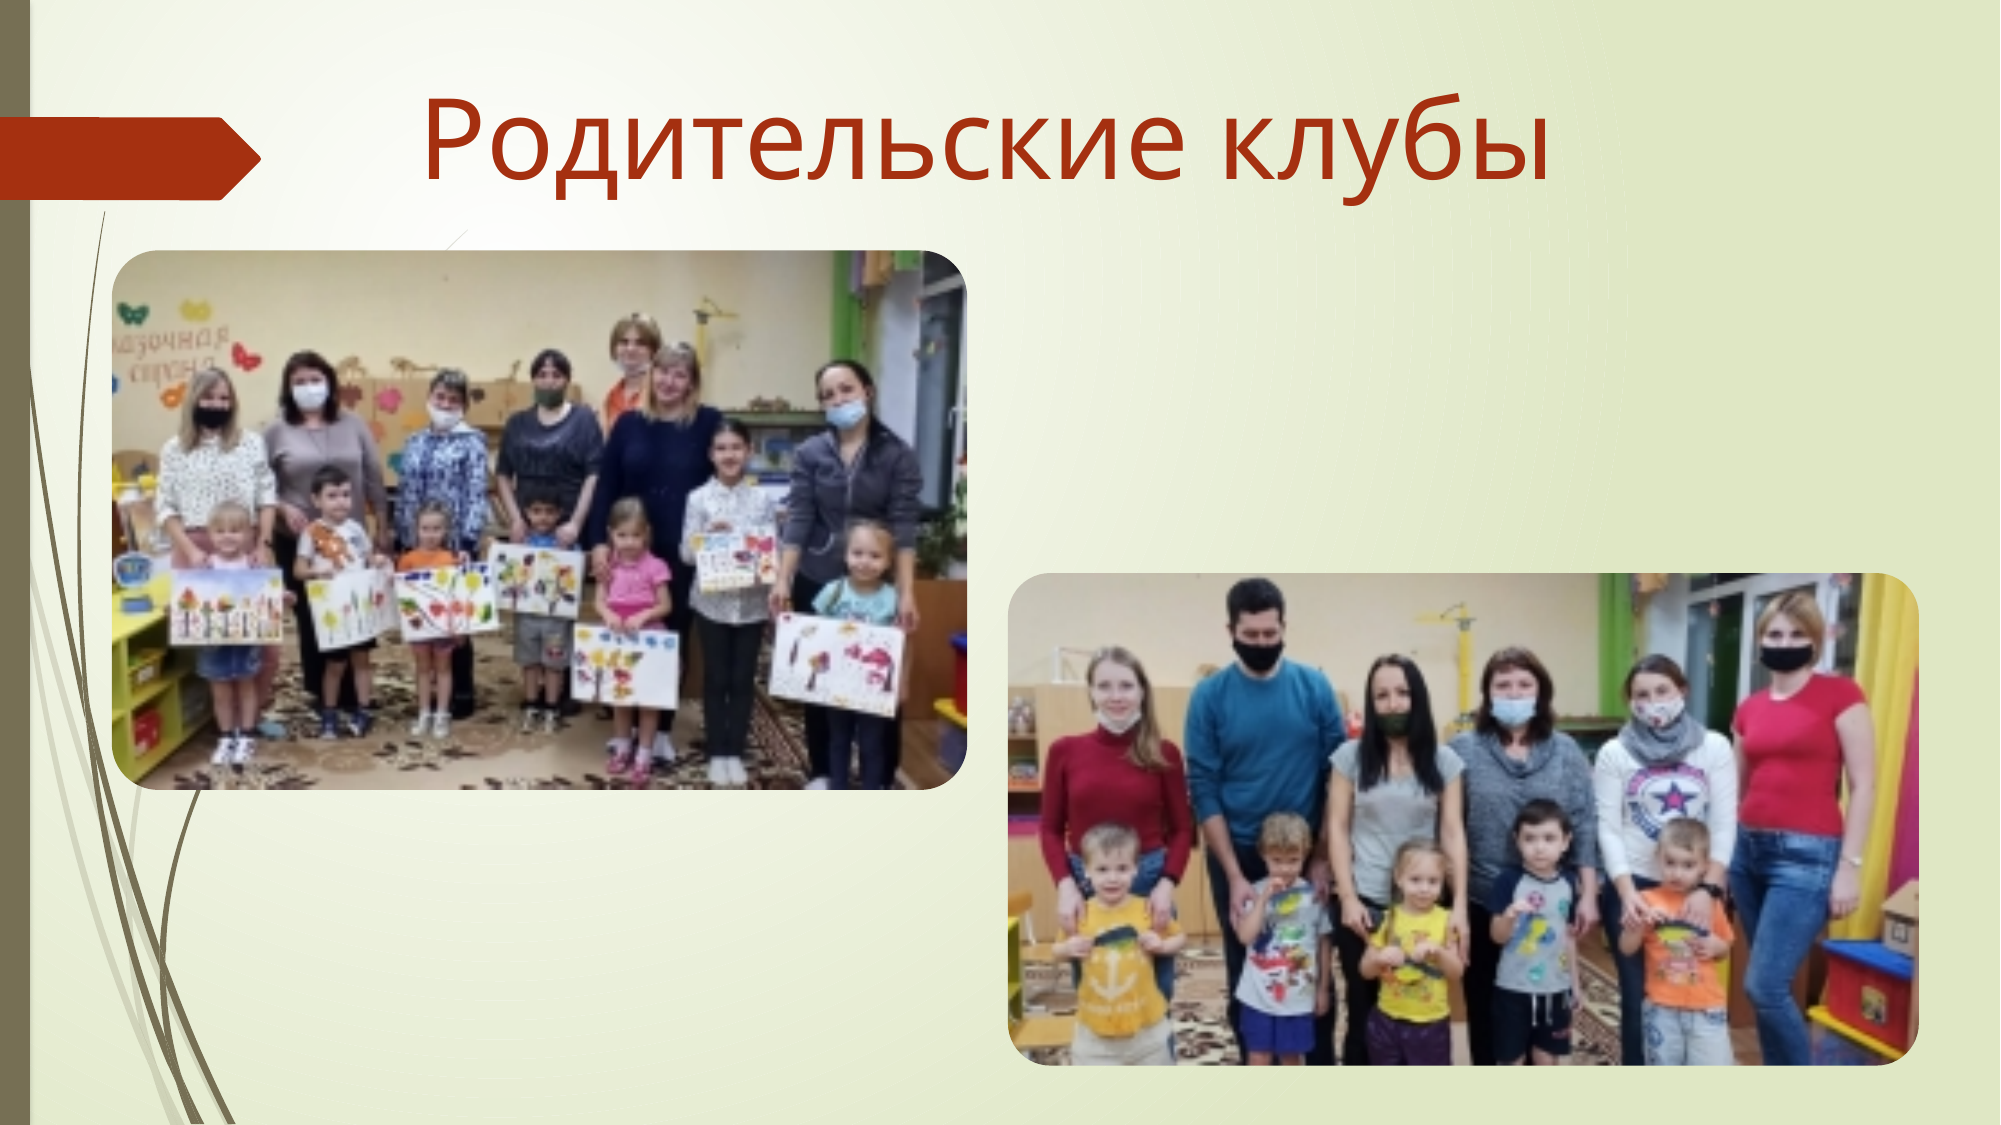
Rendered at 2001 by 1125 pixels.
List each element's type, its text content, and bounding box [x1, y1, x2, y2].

picture [1007, 572, 1920, 1066]
picture [111, 250, 968, 791]
text_box Родительские клубы [403, 59, 1570, 210]
